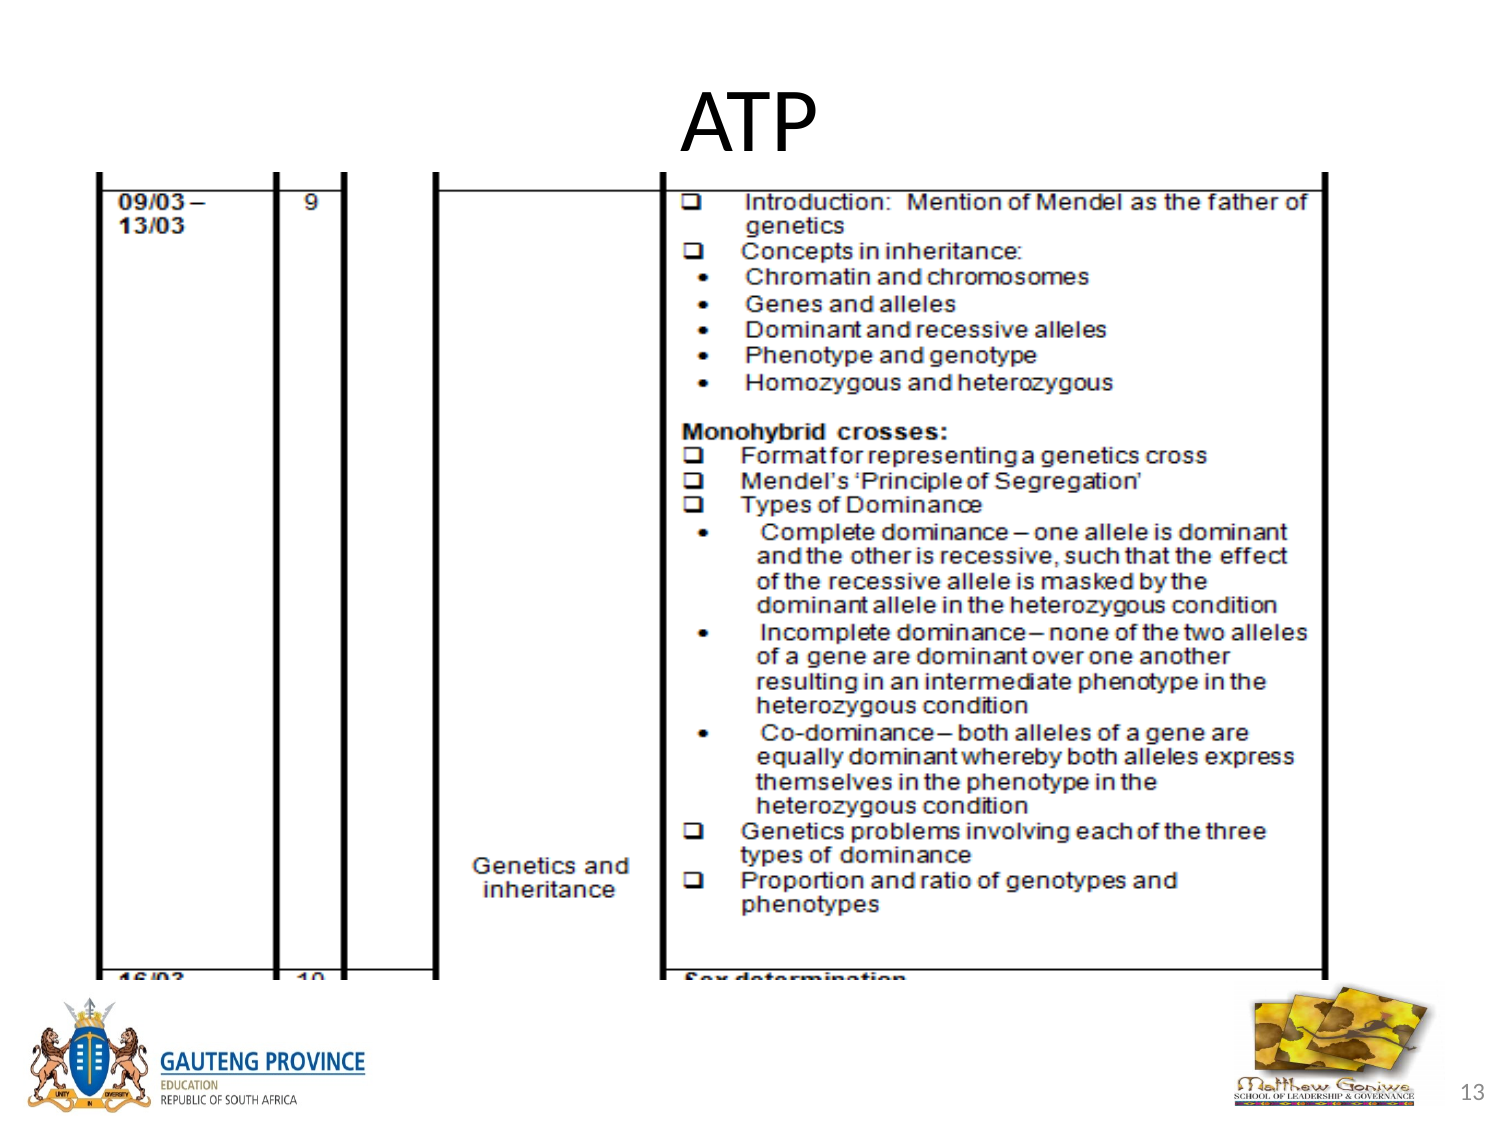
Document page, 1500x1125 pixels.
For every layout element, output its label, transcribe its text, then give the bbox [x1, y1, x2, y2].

slide_number 13 [1149, 1060, 1500, 1121]
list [88, 172, 1353, 980]
title ATP [75, 45, 1425, 185]
picture [1234, 980, 1445, 1060]
picture [17, 987, 373, 1116]
